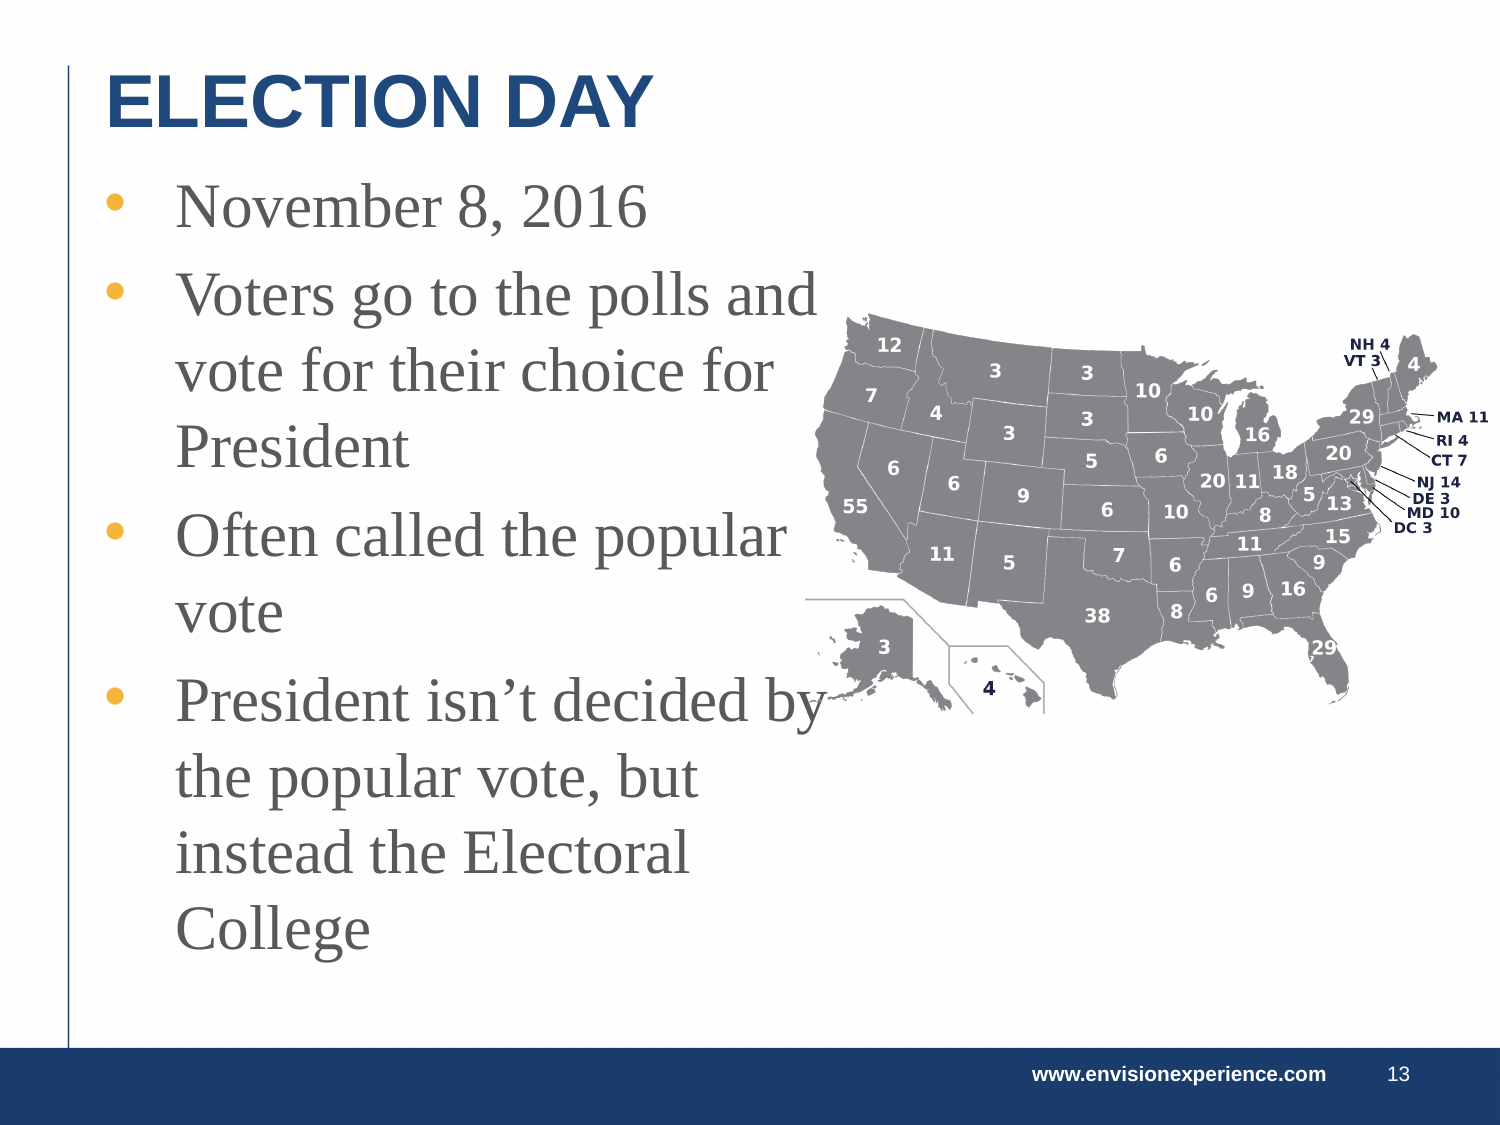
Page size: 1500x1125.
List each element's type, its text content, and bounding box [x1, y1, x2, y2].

list November 8, 2016 Voters go to the polls and vote for their choice for President Often called the popular vote President isn’t decided by the popular vote, but instead the Electoral College [75, 156, 867, 970]
slide_number 13 [1360, 1042, 1425, 1103]
footer www.envisionexperience.com [866, 1042, 1342, 1103]
title Election Day [75, 45, 1425, 157]
picture [0, 0, 1500, 1125]
